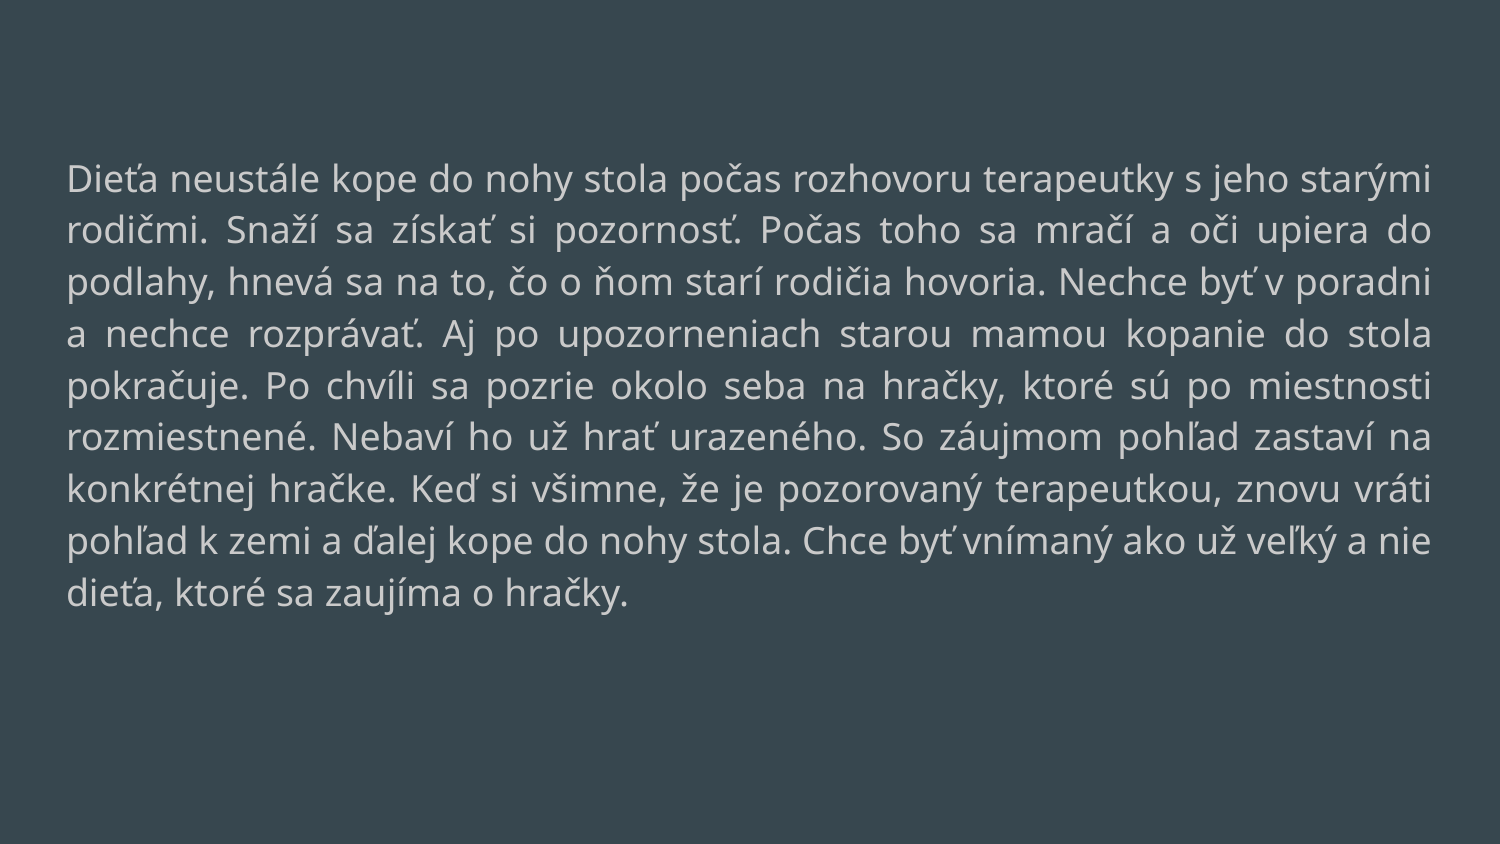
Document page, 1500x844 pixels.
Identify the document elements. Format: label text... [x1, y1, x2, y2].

list Dieťa neustále kope do nohy stola počas rozhovoru terapeutky s jeho starými rodičmi. Snaží sa získať si pozornosť. Počas toho sa mračí a oči upiera do podlahy, hnevá sa na to, čo o ňom starí rodičia hovoria. Nechce byť v poradni a nechce rozprávať. Aj po upozorneniach starou mamou kopanie do stola pokračuje. Po chvíli sa pozrie okolo seba na hračky, ktoré sú po miestnosti rozmiestnené. Nebaví ho už hrať urazeného. So záujmom pohľad zastaví na konkrétnej hračke. Keď si všimne, že je pozorovaný terapeutkou, znovu vráti pohľad k zemi a ďalej kope do nohy stola. Chce byť vnímaný ako už veľký a nie dieťa, ktoré sa zaujíma o hračky. [51, 132, 1449, 750]
